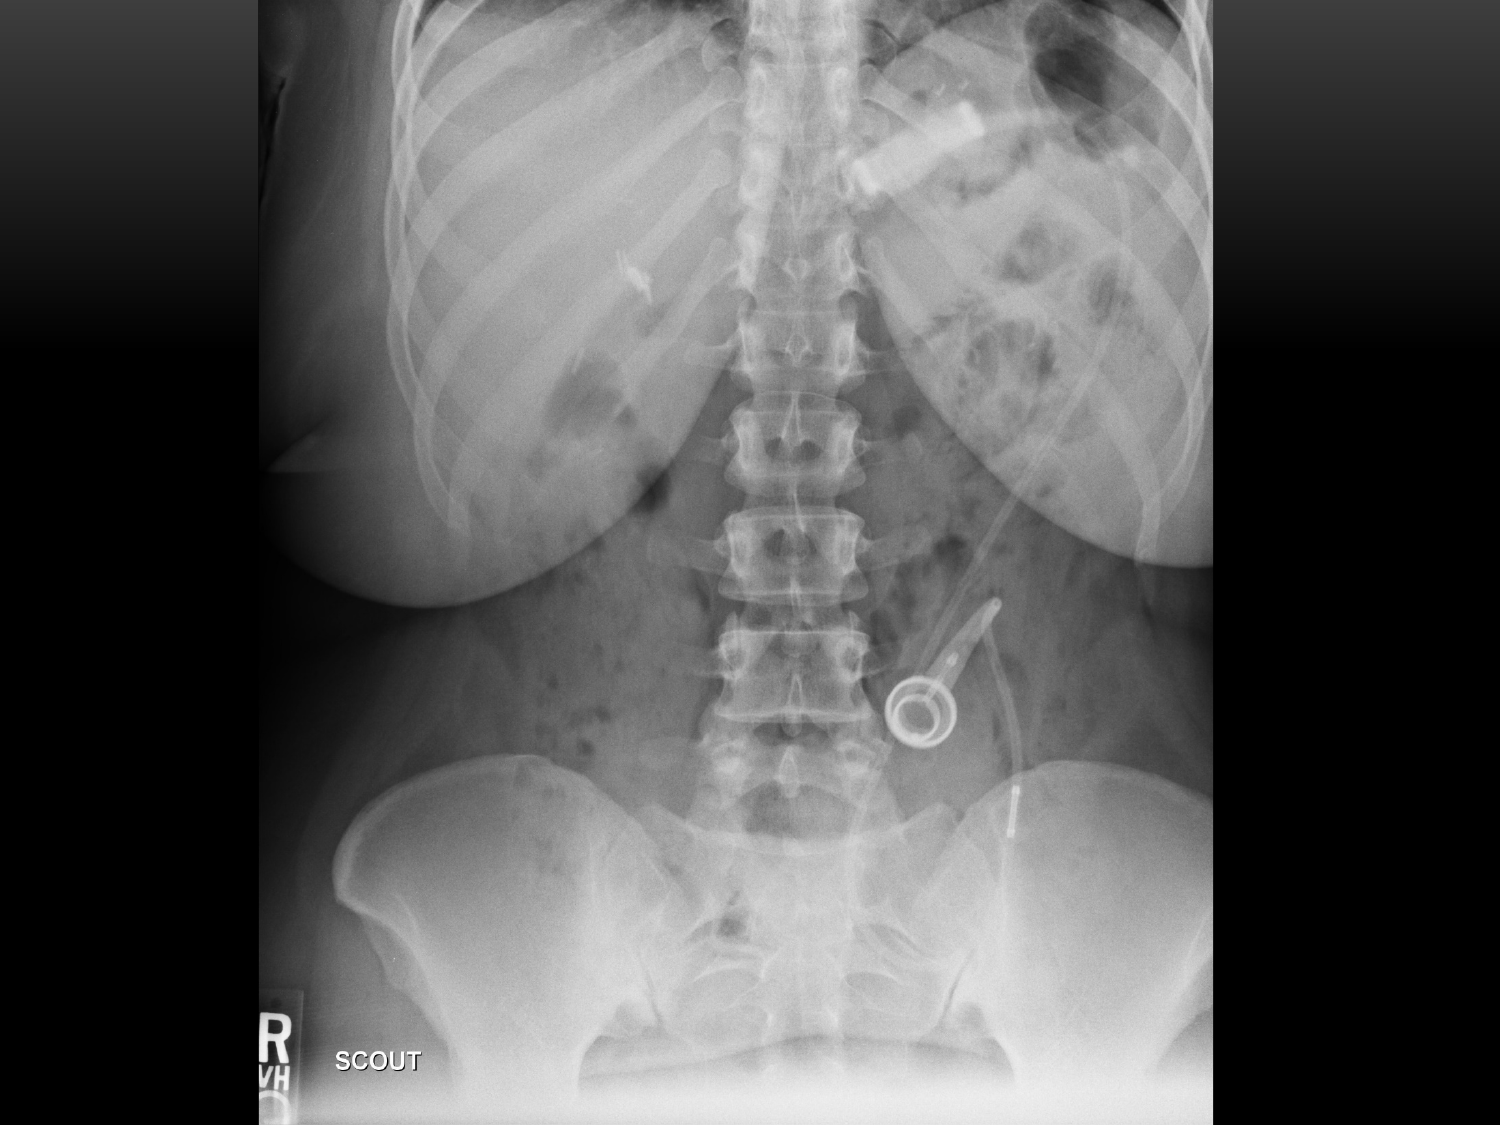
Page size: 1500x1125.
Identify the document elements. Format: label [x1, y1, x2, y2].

list [258, 0, 1214, 1125]
